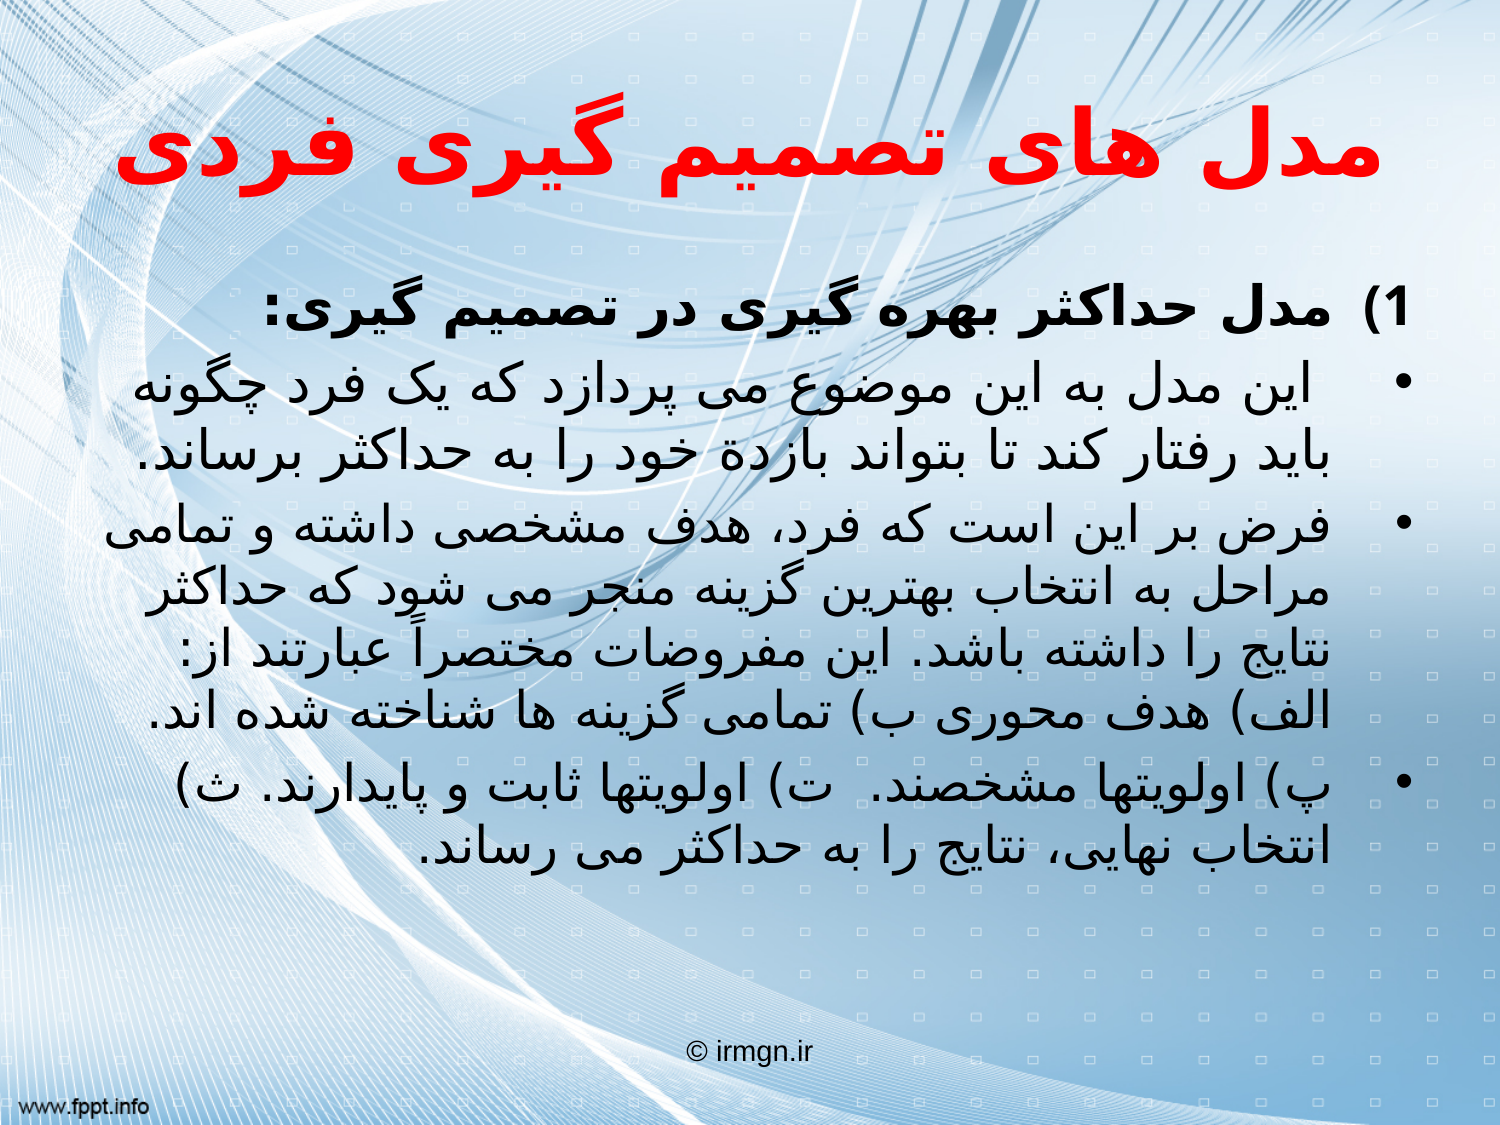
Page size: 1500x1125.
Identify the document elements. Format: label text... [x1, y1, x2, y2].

picture [0, 0, 1500, 1125]
list مدل حداکثر بهره گیری در تصمیم گیری: این مدل به این موضوع می پردازد که یک فرد چگونه باید رفتار کند تا بتواند بازدة خود را به حداکثر برساند. فرض بر این است که فرد، هدف مشخصی داشته و تمامی مراحل به انتخاب بهترین گزینه منجر می شود که حداکثر نتایج را داشته باشد. این مفروضات مختصراً عبارتند از: الف) هدف محوری ب) تمامی گزینه ها شناخته شده اند. پ) اولویتها مشخصند. ت) اولویتها ثابت و پایدارند. ث) انتخاب نهایی، نتایج را به حداکثر می رساند. [74, 262, 1426, 1006]
title مدل های تصمیم گیری فردی [74, 44, 1426, 233]
footer © irmgn.ir [512, 1024, 988, 1103]
